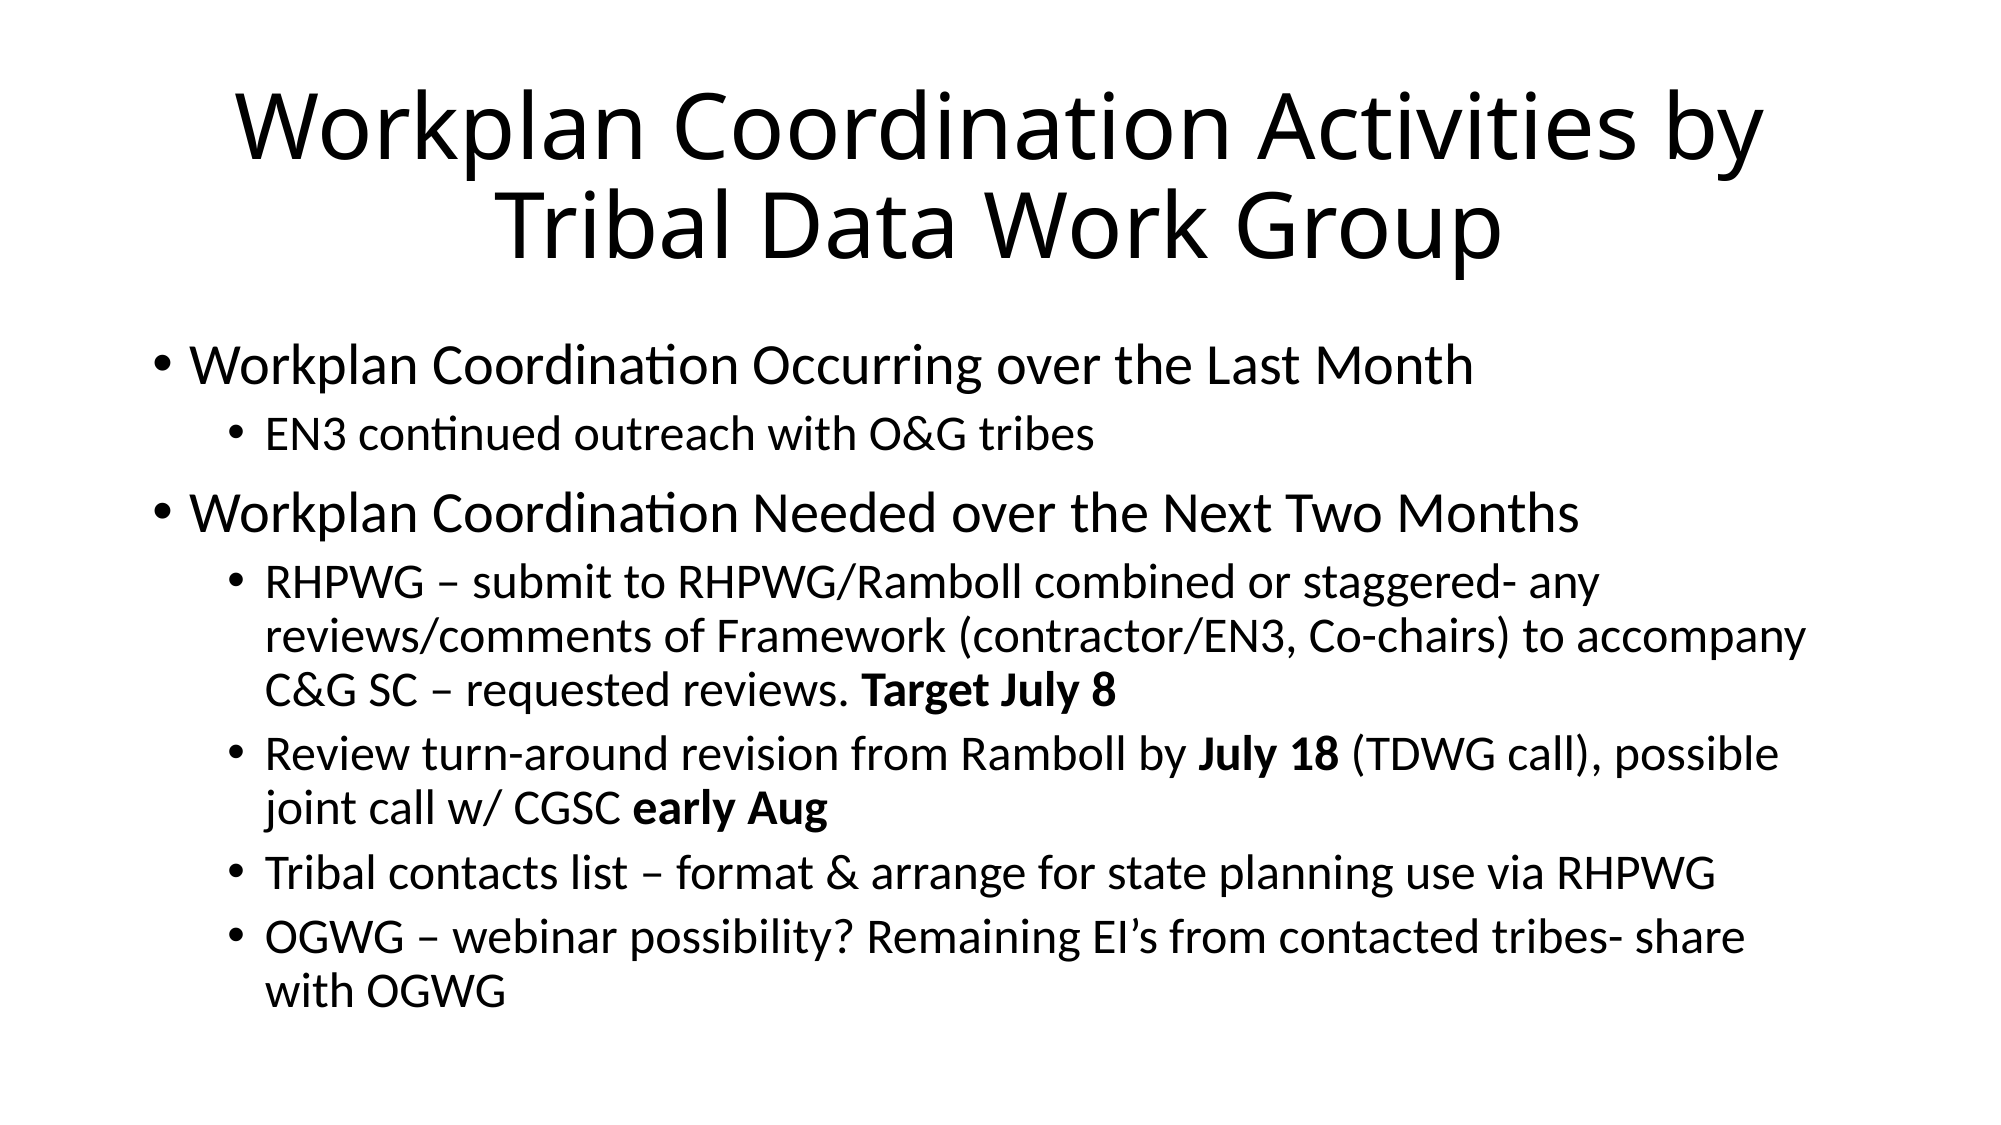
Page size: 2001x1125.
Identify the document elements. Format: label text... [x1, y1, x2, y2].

list Workplan Coordination Occurring over the Last Month EN3 continued outreach with O&G tribes Workplan Coordination Needed over the Next Two Months RHPWG – submit to RHPWG/Ramboll combined or staggered- any reviews/comments of Framework (contractor/EN3, Co-chairs) to accompany C&G SC – requested reviews. Target July 8 Review turn-around revision from Ramboll by July 18 (TDWG call), possible joint call w/ CGSC early Aug Tribal contacts list – format & arrange for state planning use via RHPWG OGWG – webinar possibility? Remaining EI’s from contacted tribes- share with OGWG [137, 326, 1863, 1041]
title Workplan Coordination Activities by Tribal Data Work Group [137, 59, 1863, 300]
